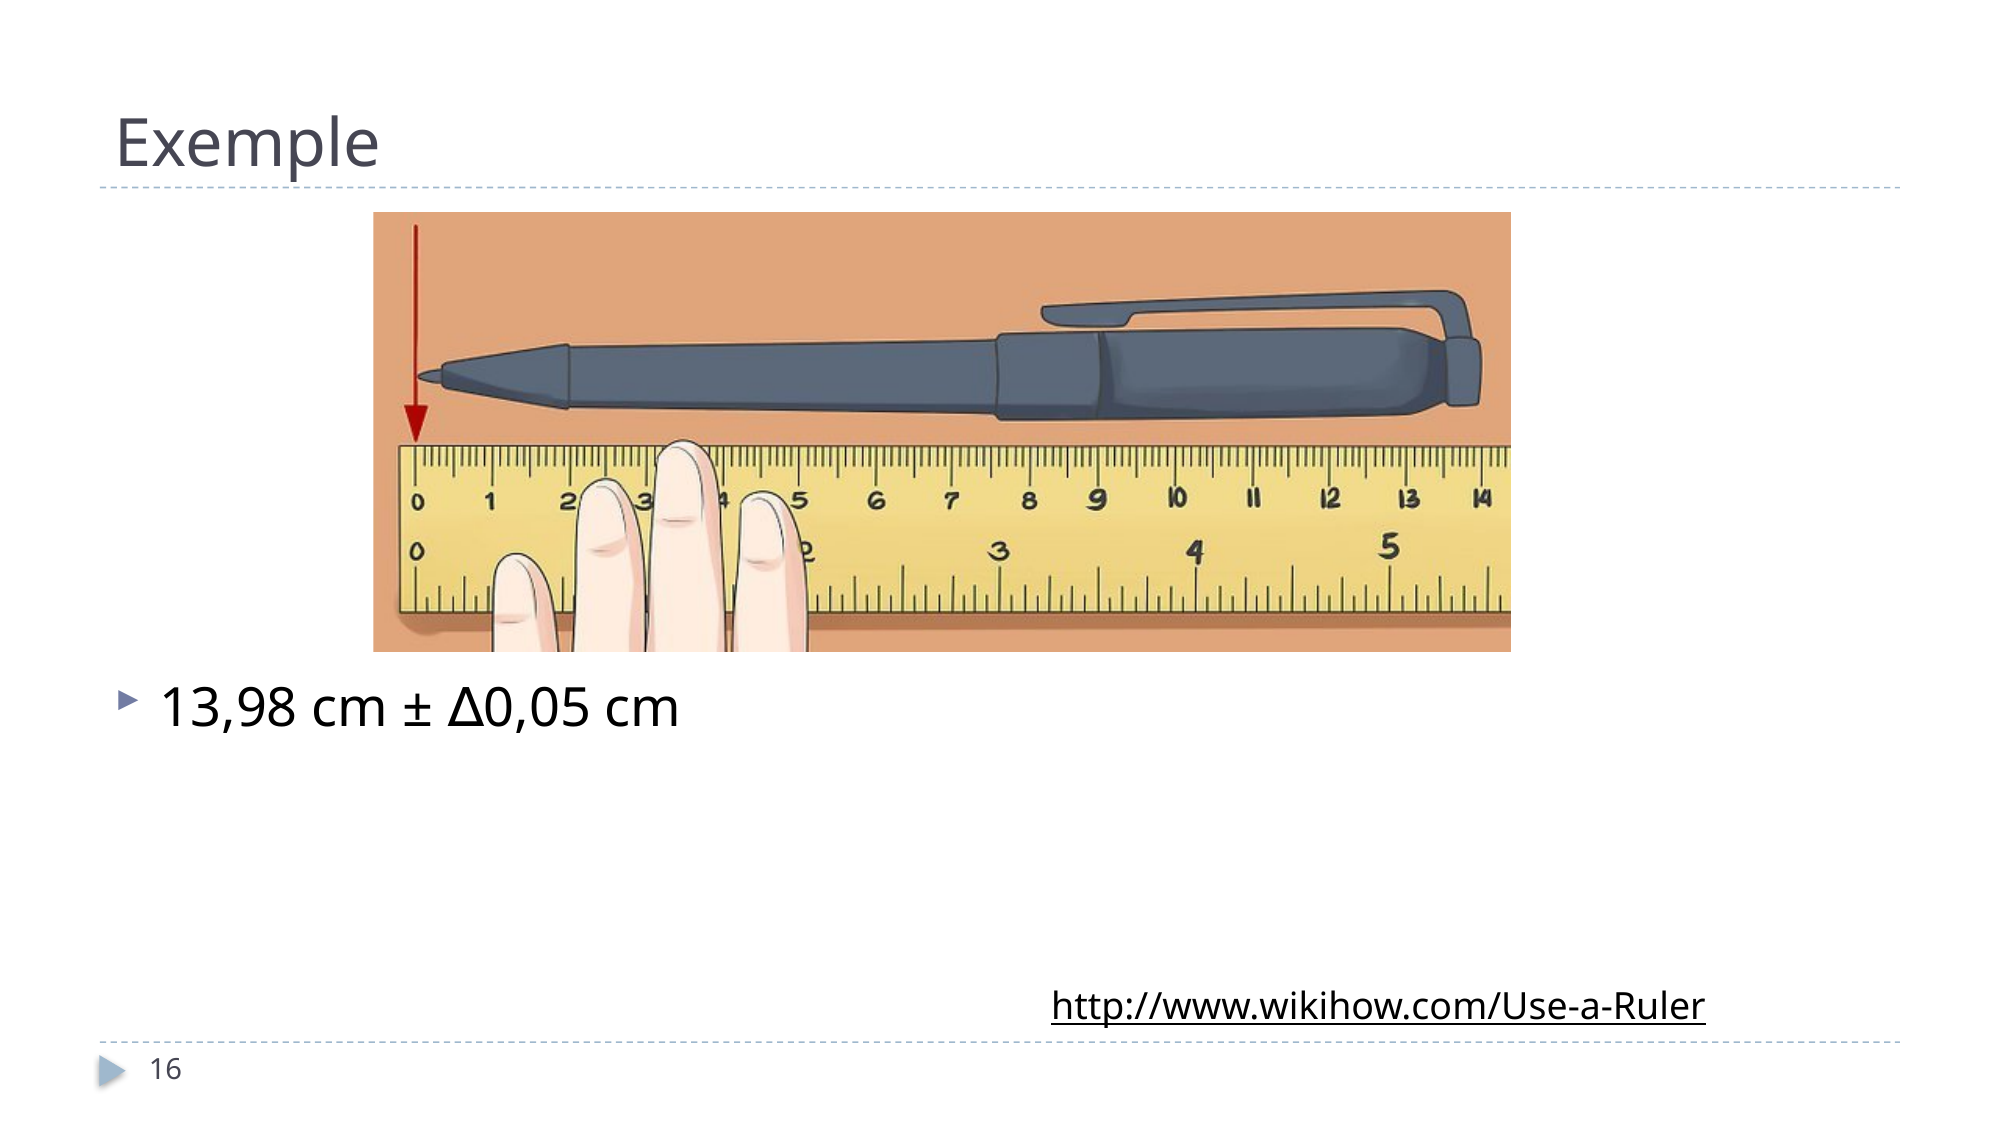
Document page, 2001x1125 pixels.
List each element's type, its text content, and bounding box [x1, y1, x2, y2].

list 13,98 cm ± ∆0,05 cm [99, 200, 1900, 1010]
title Exemple [99, 24, 1900, 188]
slide_number 16 [133, 1042, 568, 1103]
text_box http://www.wikihow.com/Use-a-Ruler [1036, 974, 1731, 1041]
picture [373, 212, 1512, 652]
